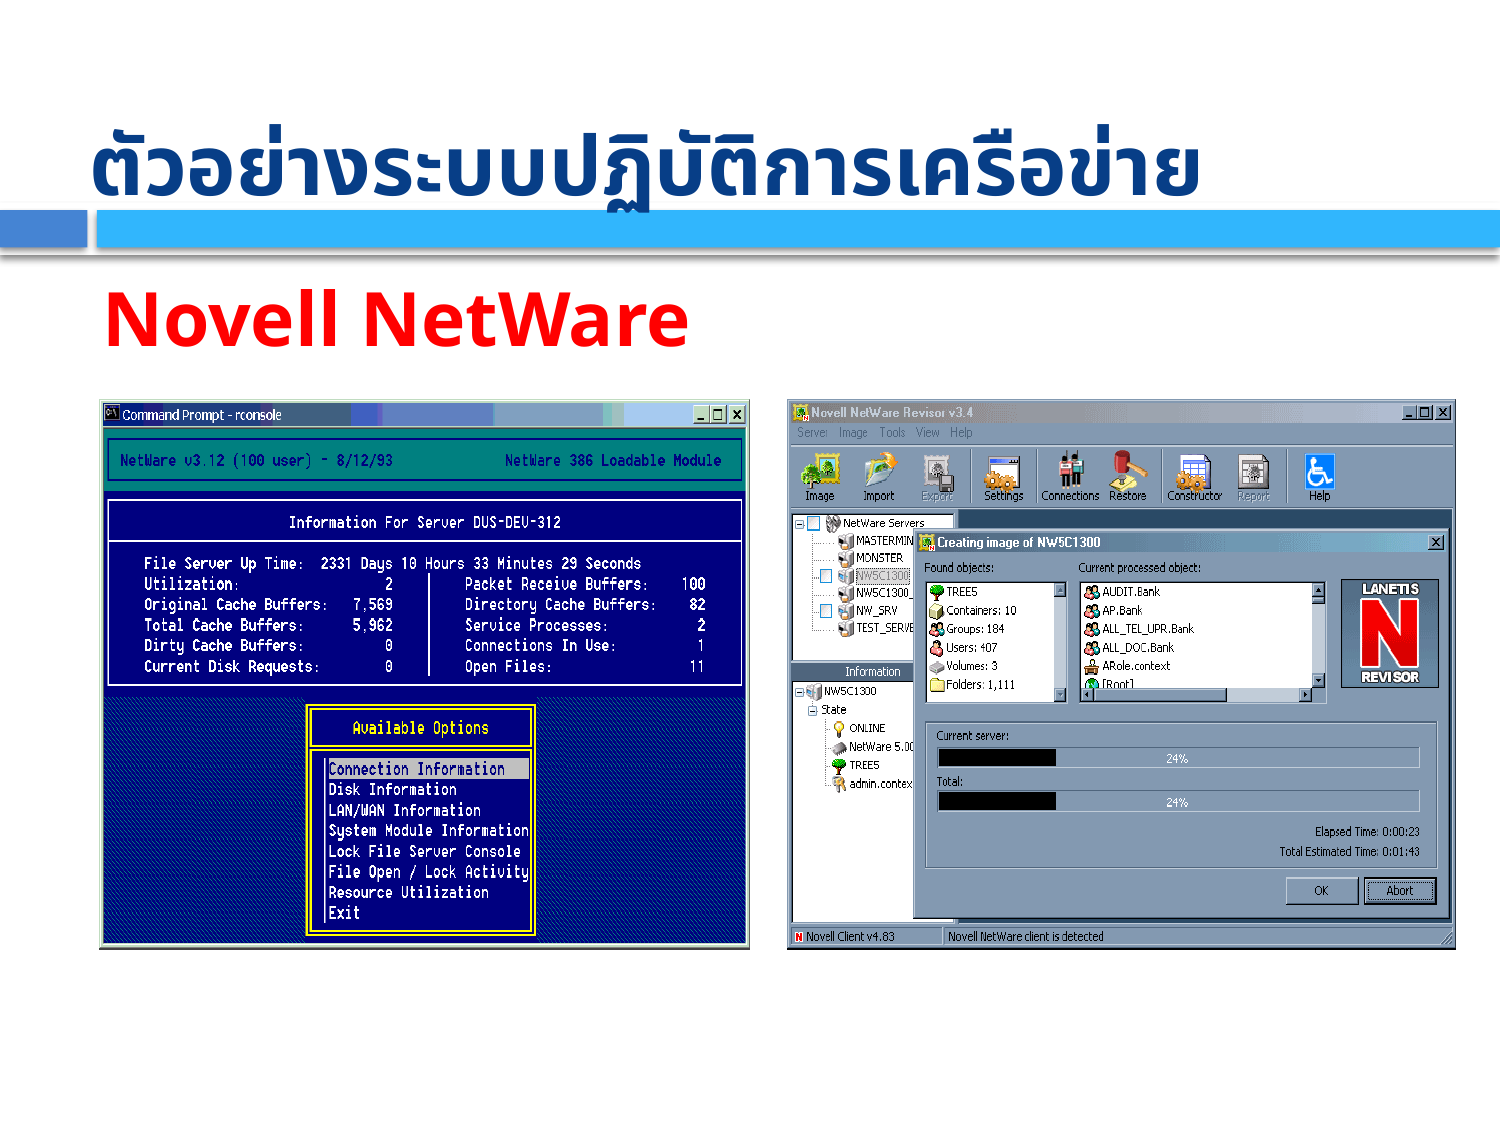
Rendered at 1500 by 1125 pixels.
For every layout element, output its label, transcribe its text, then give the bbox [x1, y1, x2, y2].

title ตัวอย่างระบบปฏิบัติการเครือข่าย [75, 67, 1425, 256]
list Novell NetWare [87, 264, 1500, 375]
picture [787, 399, 1456, 951]
picture [99, 399, 751, 951]
